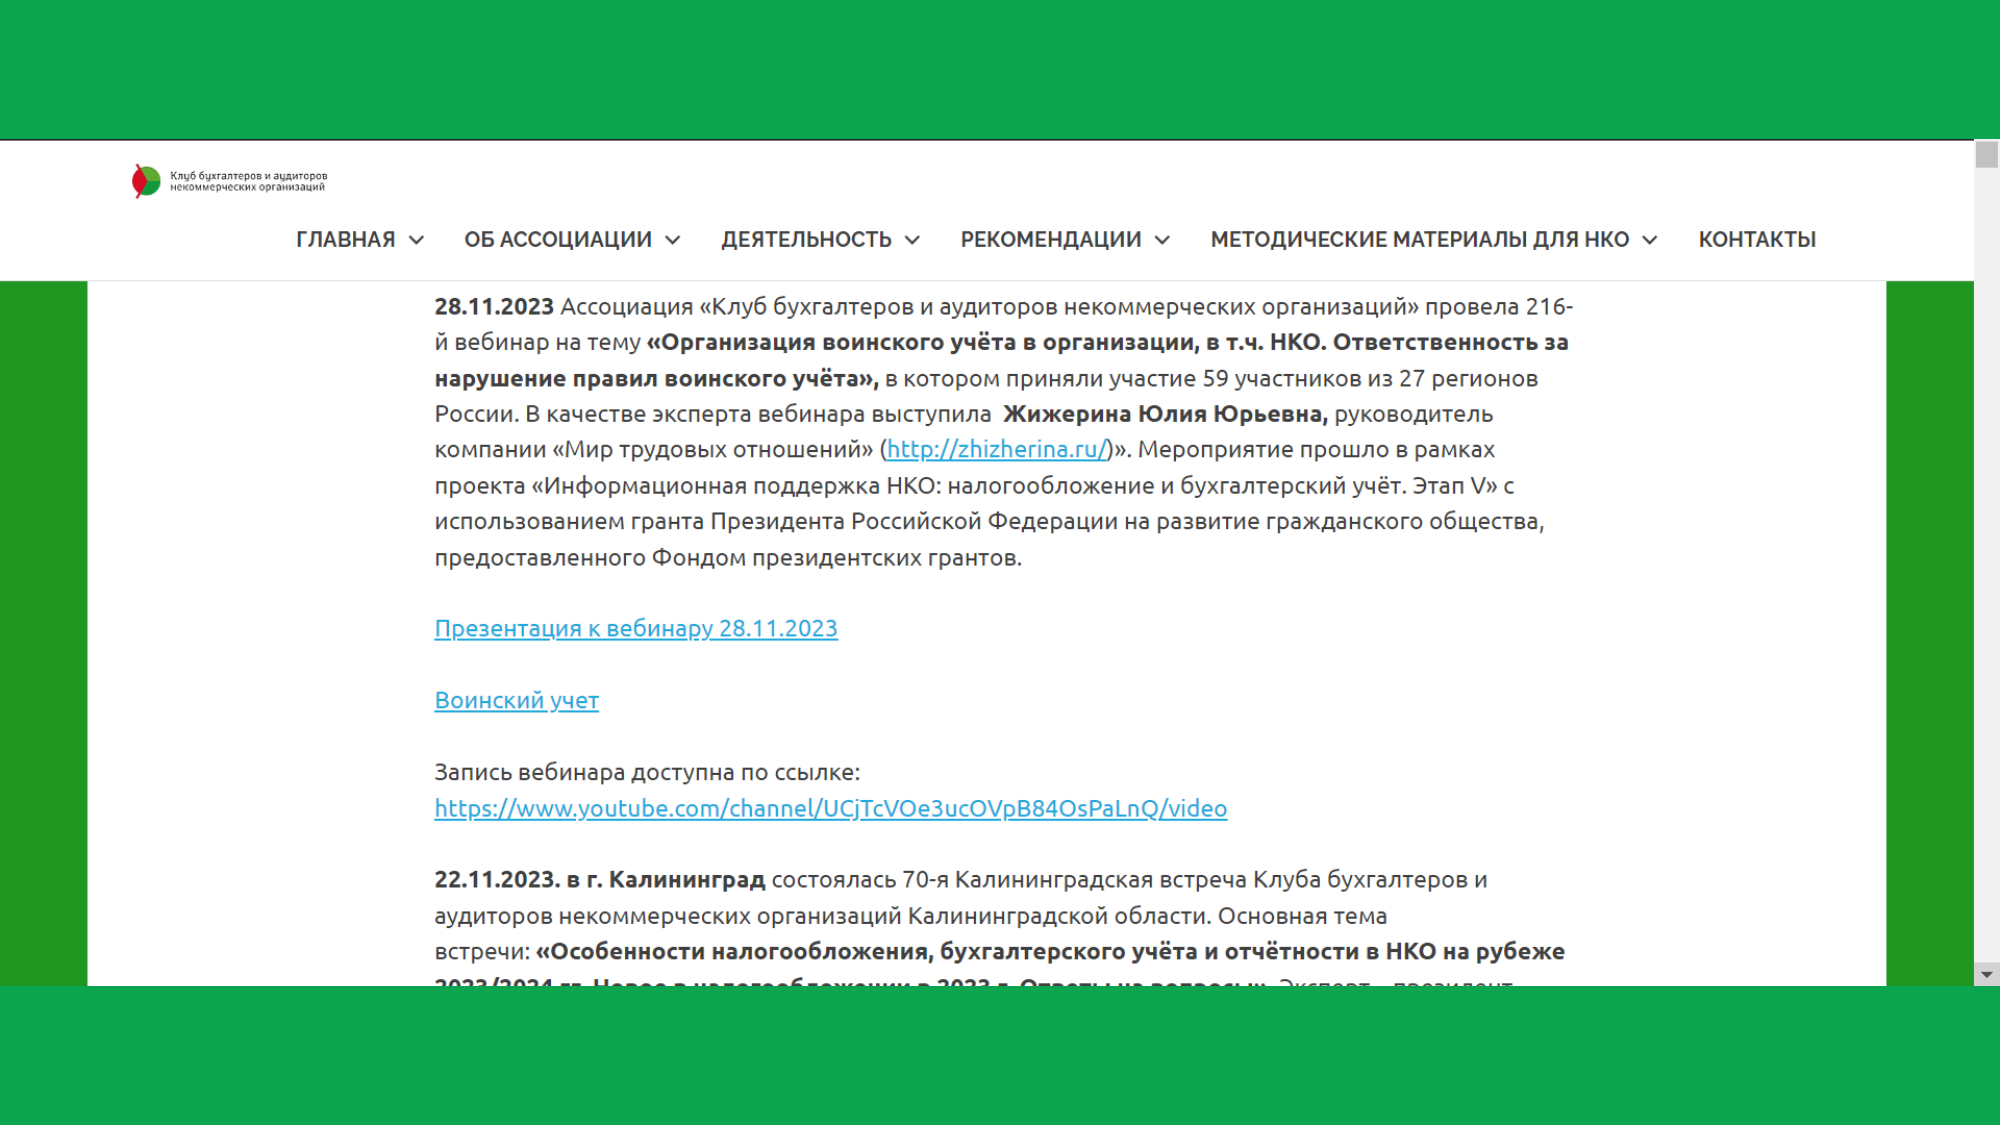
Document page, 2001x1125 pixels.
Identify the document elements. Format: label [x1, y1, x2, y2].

picture [0, 139, 2000, 986]
